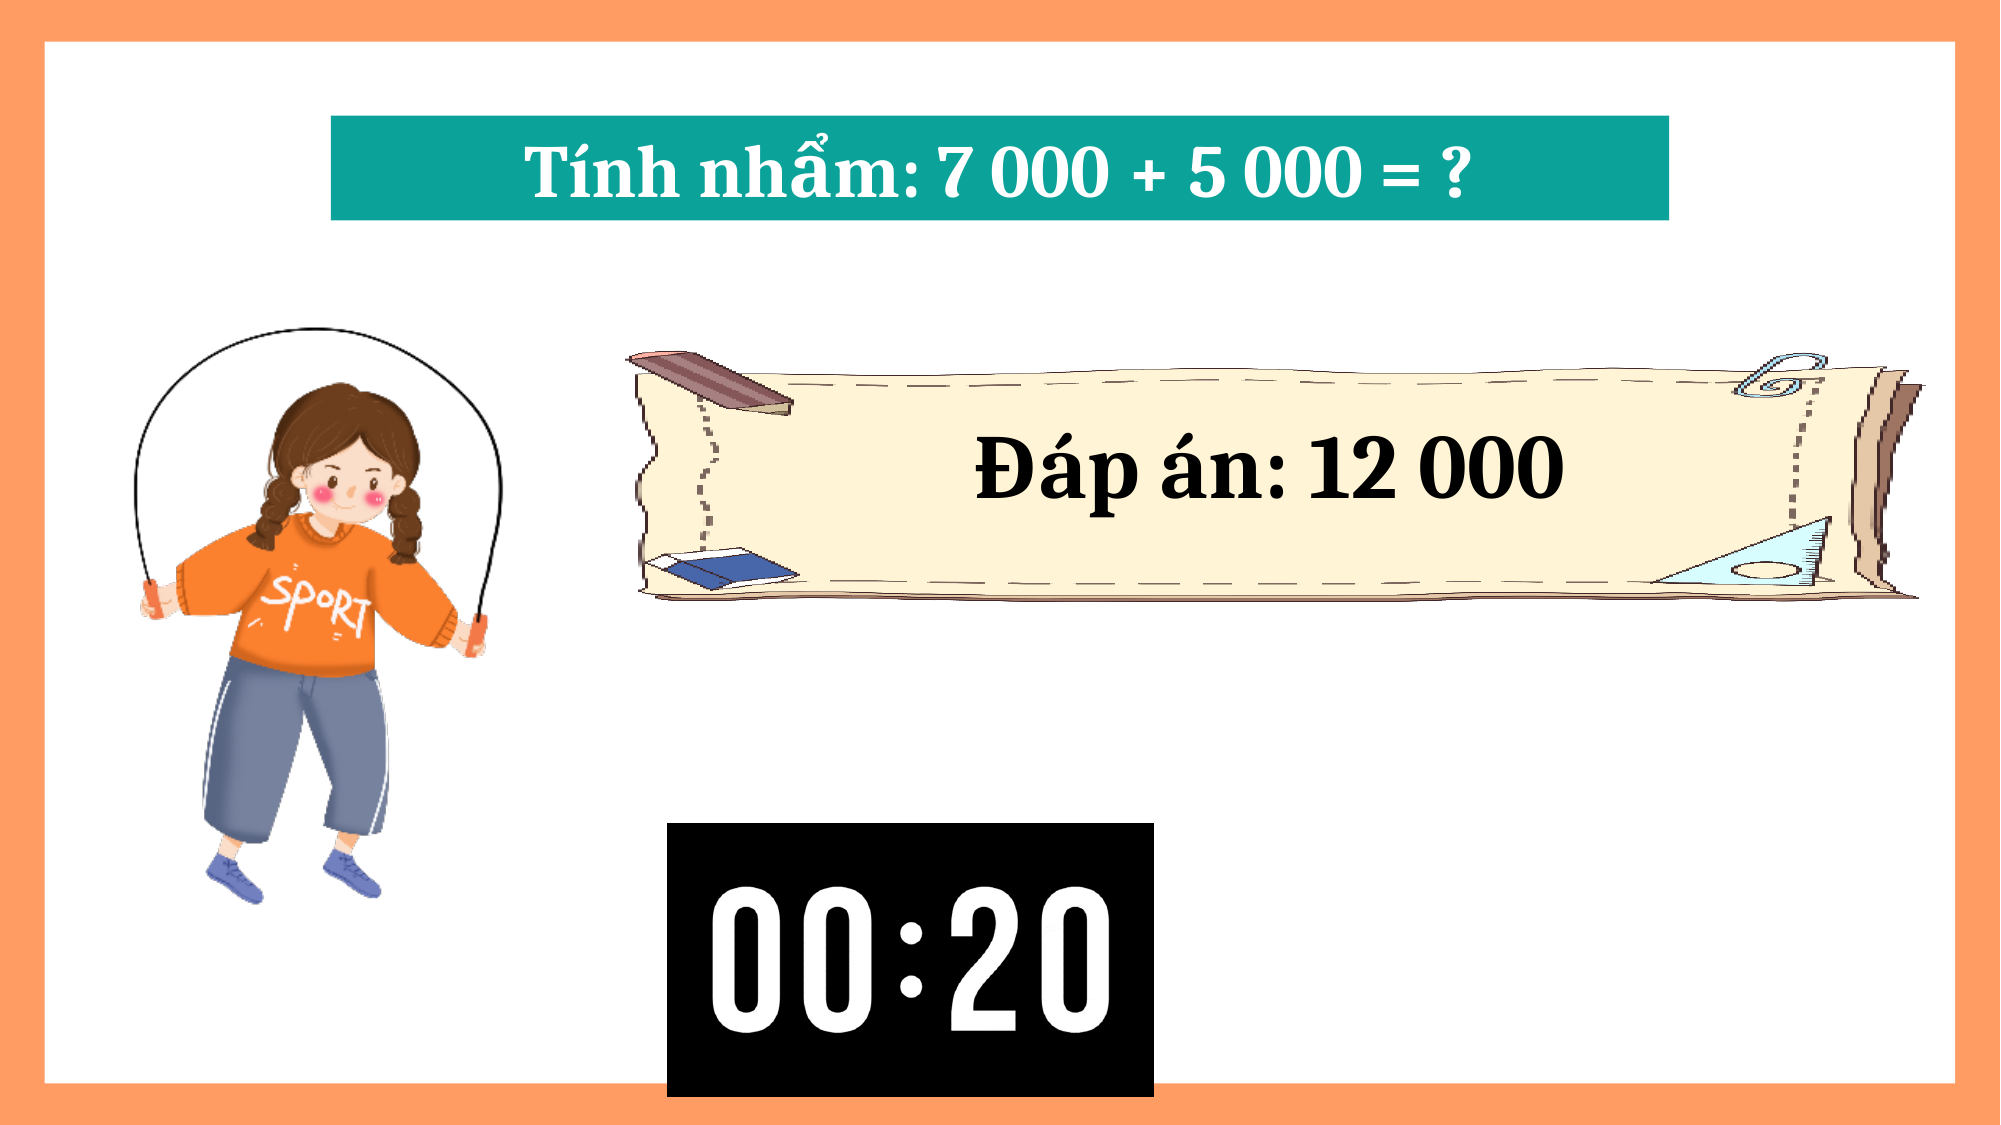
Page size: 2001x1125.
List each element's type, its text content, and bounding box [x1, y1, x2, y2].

text_box [44, 644, 1956, 1084]
text_box [0, 644, 2000, 1125]
text_box Tính nhẩm: 7 000 + 5 000 = ? [330, 115, 1670, 221]
picture [0, 281, 650, 931]
text_box [0, 0, 2000, 342]
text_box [666, 822, 1155, 1097]
text_box [44, 41, 1956, 342]
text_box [480, 342, 2000, 644]
